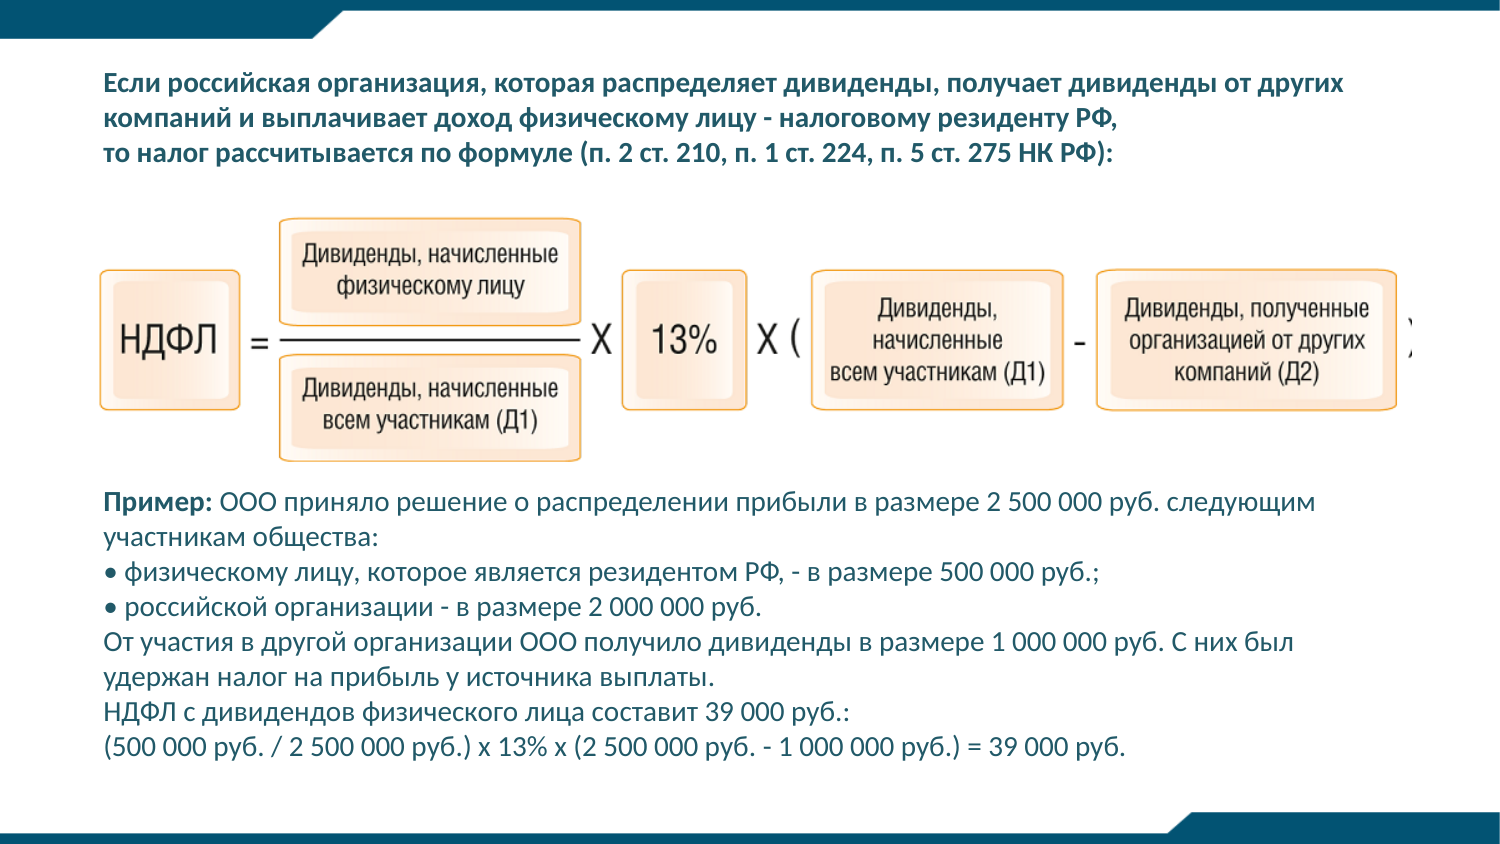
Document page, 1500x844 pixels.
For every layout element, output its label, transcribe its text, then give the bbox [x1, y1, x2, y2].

picture [0, 11, 1500, 833]
text_box Если российская организация, которая распределяет дивиденды, получает дивиденды от других компаний и выплачивает доход физическому лицу - налоговому резиденту РФ, то налог рассчитывается по формуле (п. 2 ст. 210, п. 1 ст. 224, п. 5 ст. 275 НК РФ): Пример: ООО приняло решение о распределении прибыли в размере 2 500 000 руб. следующим участникам общества: • физическому лицу, которое является резидентом РФ, - в размере 500 000 руб.; • российской организации - в размере 2 000 000 руб. От участия в другой организации ООО получило дивиденды в размере 1 000 000 руб. С них был удержан налог на прибыль у источника выплаты. НДФЛ с дивидендов физического лица составит 39 000 руб.: (500 000 руб. / 2 500 000 руб.) x 13% x (2 500 000 руб. - 1 000 000 руб.) = 39 000 руб. [88, 55, 1424, 770]
